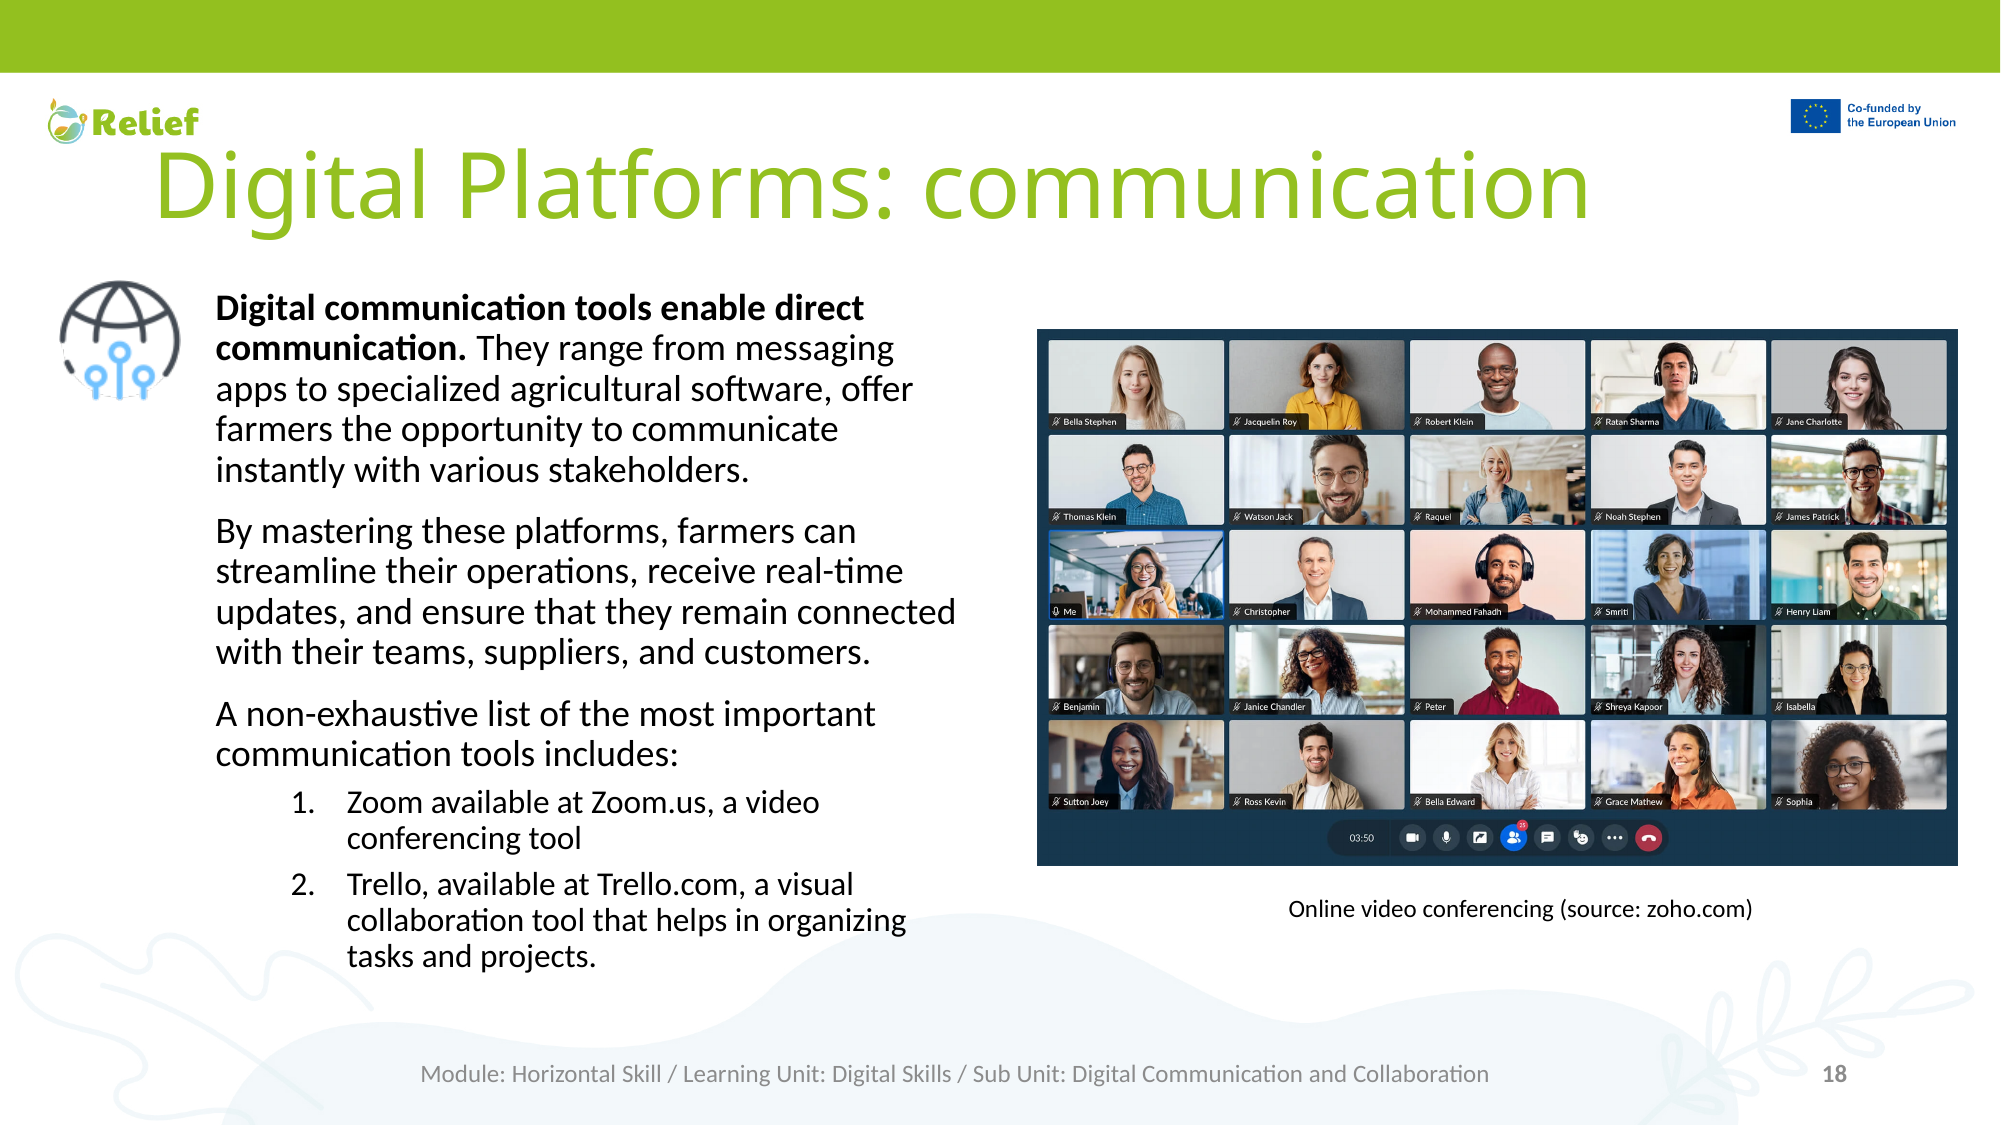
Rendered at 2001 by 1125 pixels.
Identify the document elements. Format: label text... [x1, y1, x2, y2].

footer Module: Horizontal Skill / Learning Unit: Digital Skills / Sub Unit: Digital Communication and Collaboration [137, 1023, 1775, 1122]
text_box Online video conferencing (source: zoho.com) [1021, 884, 2000, 930]
title Digital Platforms: communication [137, 43, 1929, 247]
slide_number 18 [1787, 1042, 1863, 1103]
list Digital communication tools enable direct communication. They range from messaging apps to specialized agricultural software, offer farmers the opportunity to communicate instantly with various stakeholders. By mastering these platforms, farmers can streamline their operations, receive real-time updates, and ensure that they remain connected with their teams, suppliers, and customers. A non-exhaustive list of the most important communication tools includes: Zoom available at Zoom.us, a video conferencing tool Trello, available at Trello.com, a visual collaboration tool that helps in organizing tasks and projects. [200, 280, 975, 1023]
picture [0, 0, 2001, 1125]
